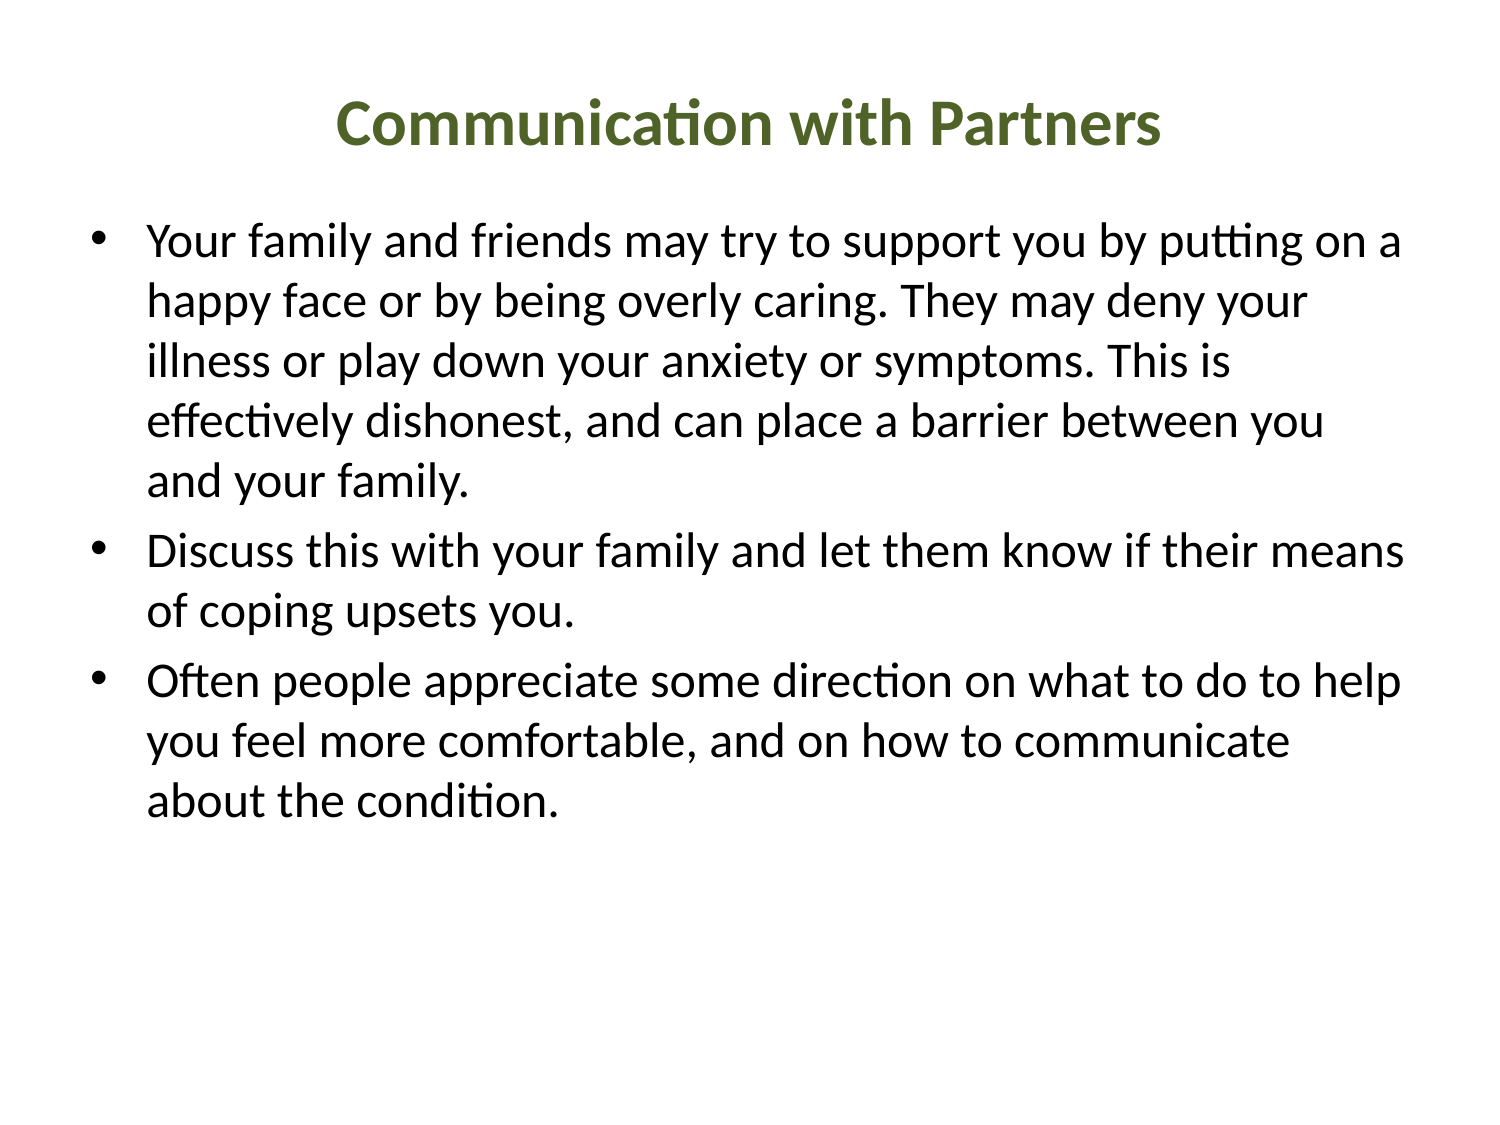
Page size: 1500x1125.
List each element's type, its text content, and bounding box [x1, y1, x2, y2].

title Communication with Partners [75, 0, 1425, 200]
list Your family and friends may try to support you by putting on a happy face or by being overly caring. They may deny your illness or play down your anxiety or symptoms. This is effectively dishonest, and can place a barrier between you and your family. Discuss this with your family and let them know if their means of coping upsets you. Often people appreciate some direction on what to do to help you feel more comfortable, and on how to communicate about the condition. [75, 200, 1425, 1125]
